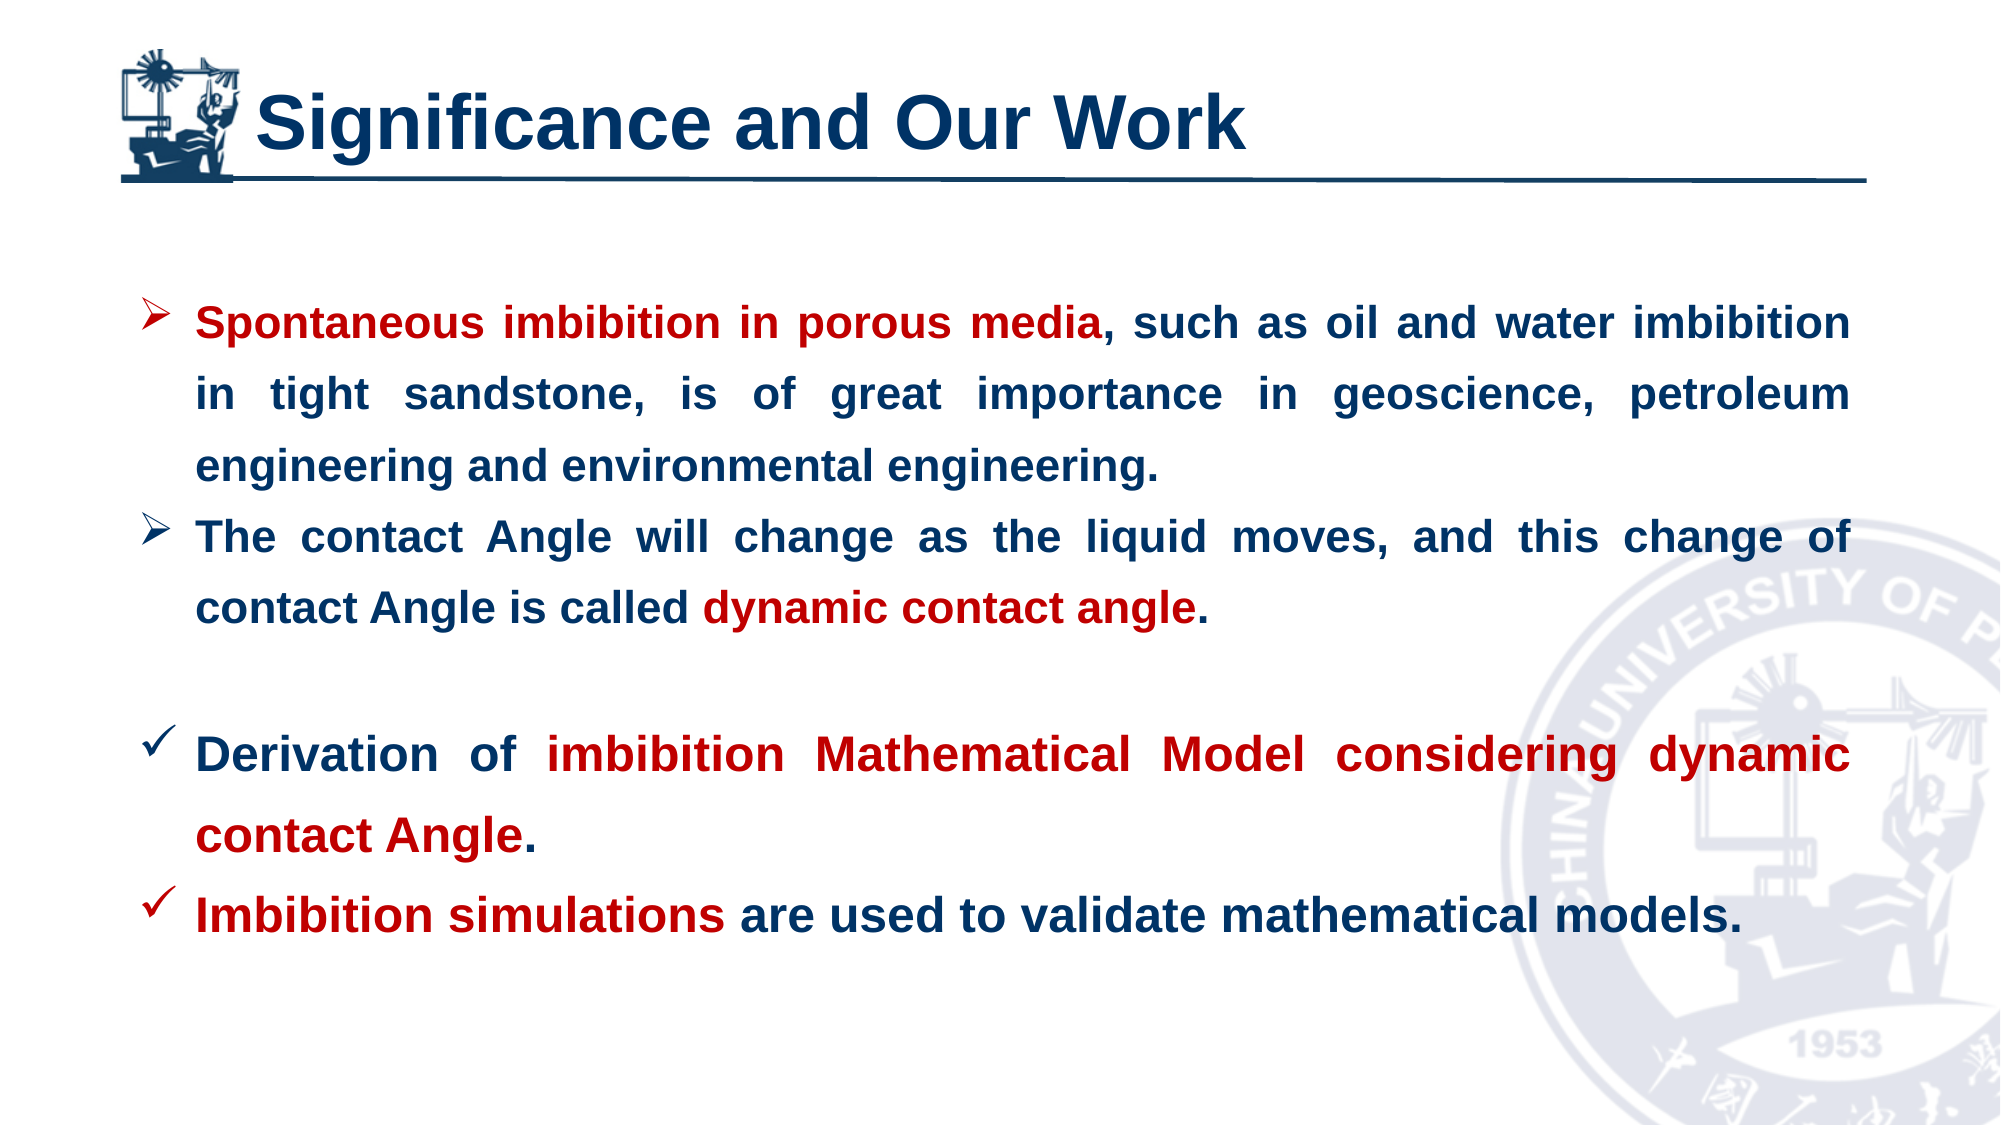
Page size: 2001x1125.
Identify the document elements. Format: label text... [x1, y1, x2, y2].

picture [1500, 517, 2001, 1125]
picture [116, 49, 241, 183]
text_box Spontaneous imbibition in porous media, such as oil and water imbibition in tight sandstone, is of great importance in geoscience, petroleum engineering and environmental engineering. The contact Angle will change as the liquid moves, and this change of contact Angle is called dynamic contact angle. [123, 268, 1867, 641]
text_box Derivation of imbibition Mathematical Model considering dynamic contact Angle. Imbibition simulations are used to validate mathematical models. [123, 693, 1867, 951]
title Significance and Our Work [216, 62, 1867, 173]
